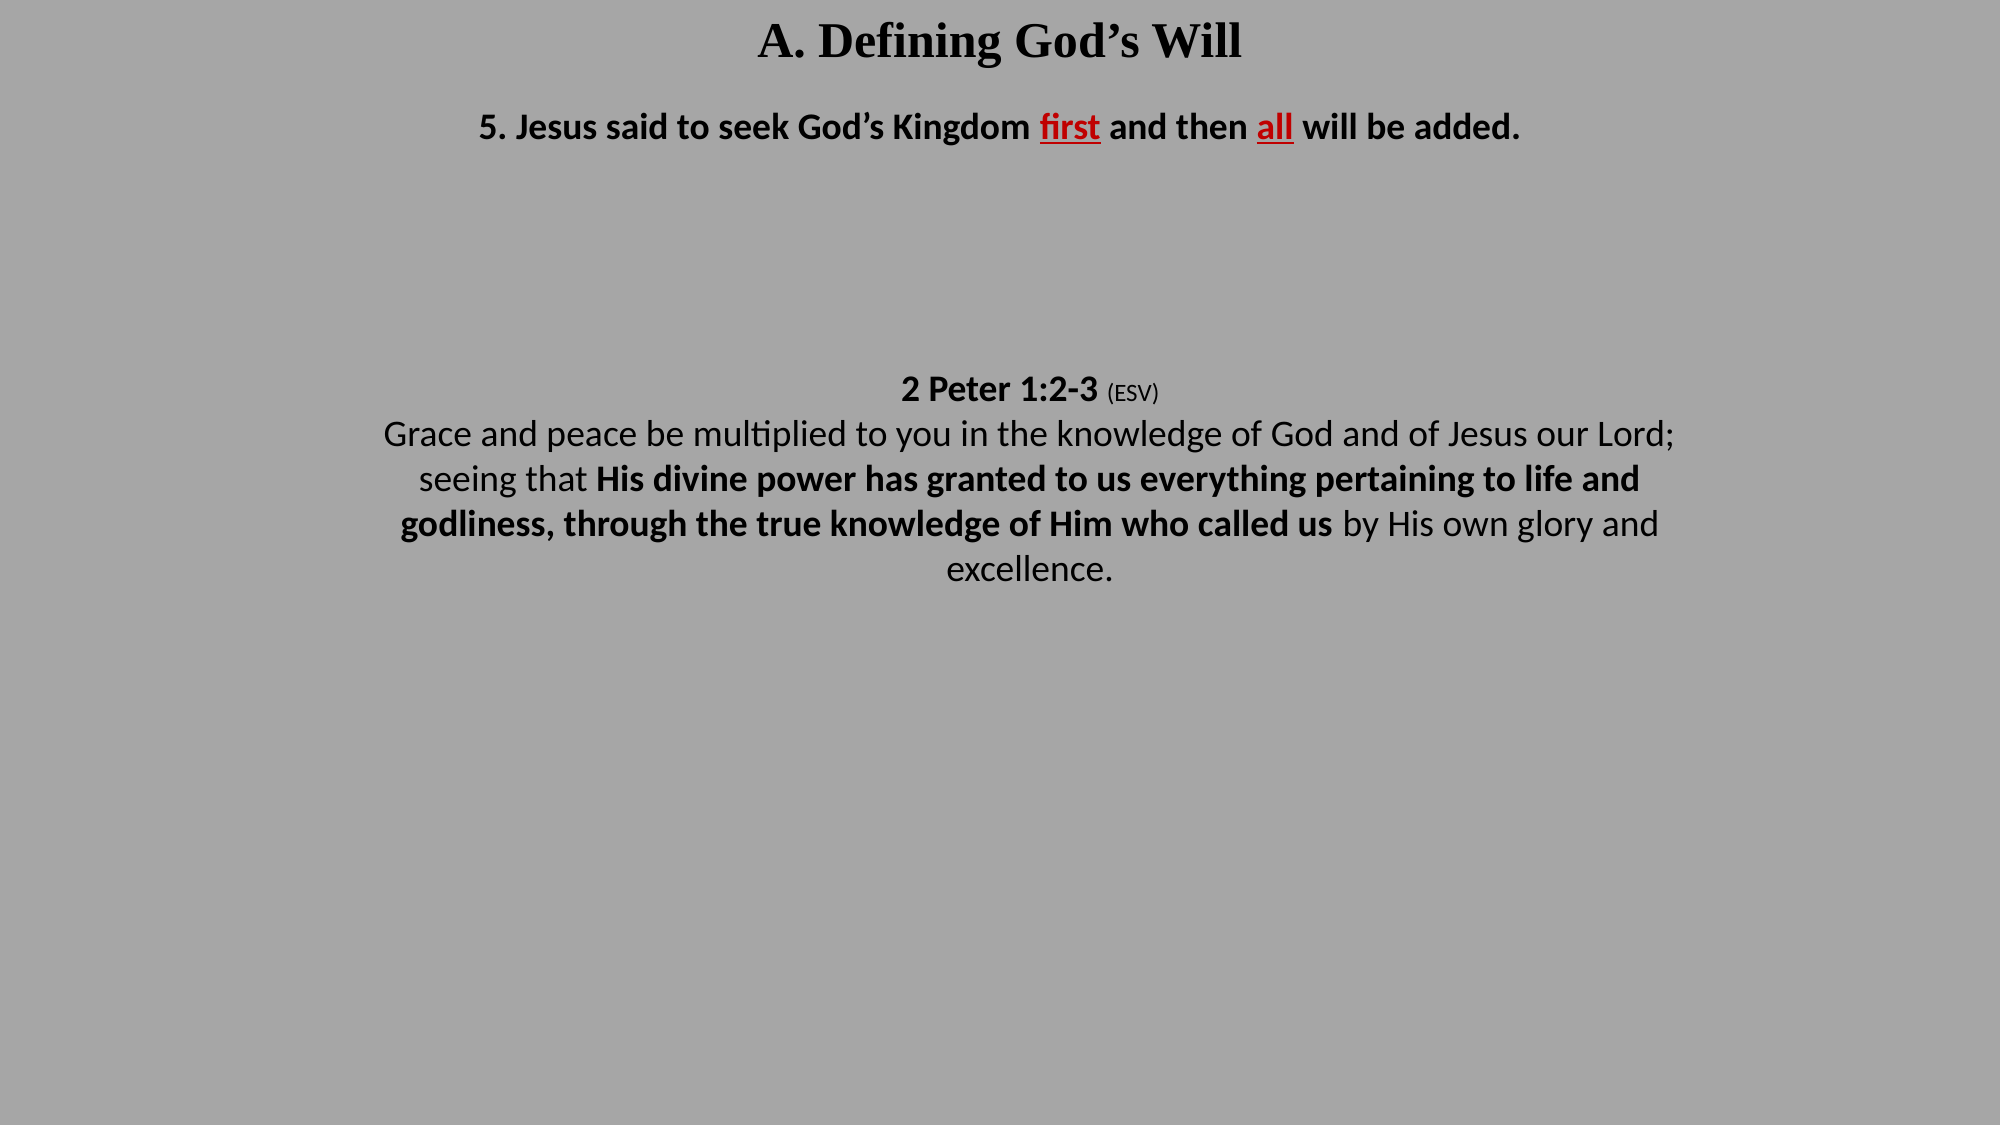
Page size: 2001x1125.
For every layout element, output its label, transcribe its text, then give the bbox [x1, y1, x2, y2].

text_box 5. Jesus said to seek God’s Kingdom first and then all will be added. [0, 94, 2000, 155]
text_box 2 Peter 1:2-3 (ESV) Grace and peace be multiplied to you in the knowledge of God and of Jesus our Lord; seeing that His divine power has granted to us everything pertaining to life and godliness, through the true knowledge of Him who called us by His own glory and excellence. [347, 356, 1713, 596]
text_box A. Defining God’s Will [0, 0, 2000, 75]
